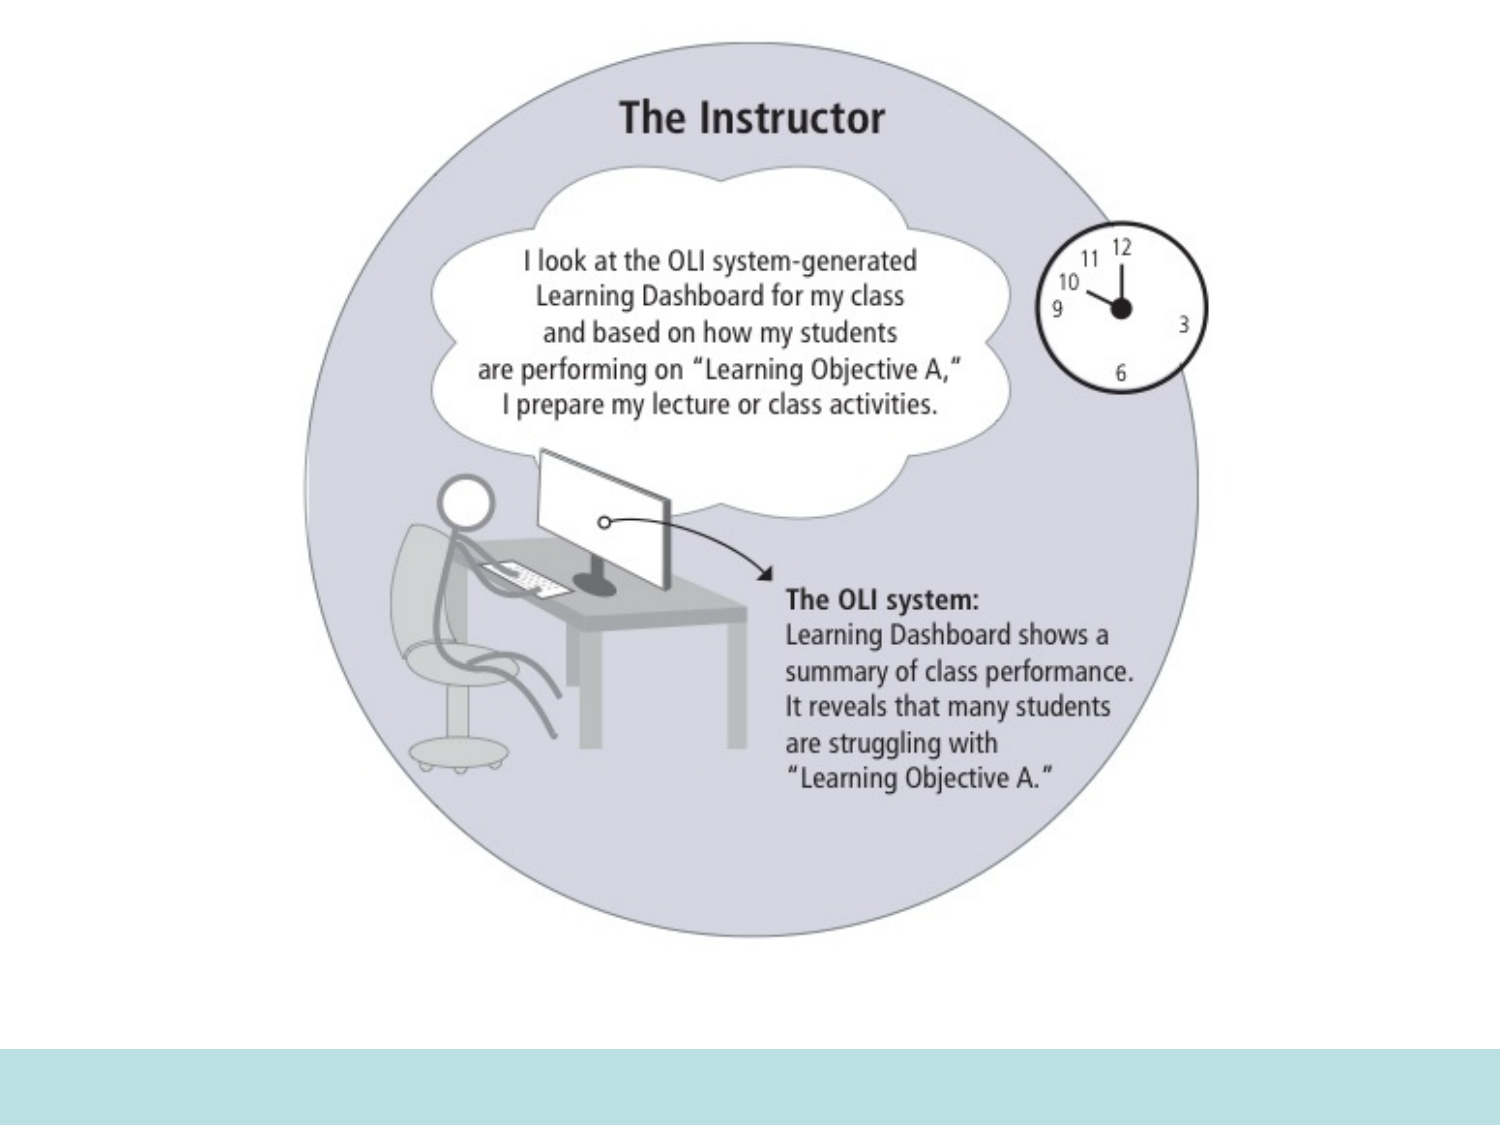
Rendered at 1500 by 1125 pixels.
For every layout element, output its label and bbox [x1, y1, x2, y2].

picture [274, 12, 1251, 952]
